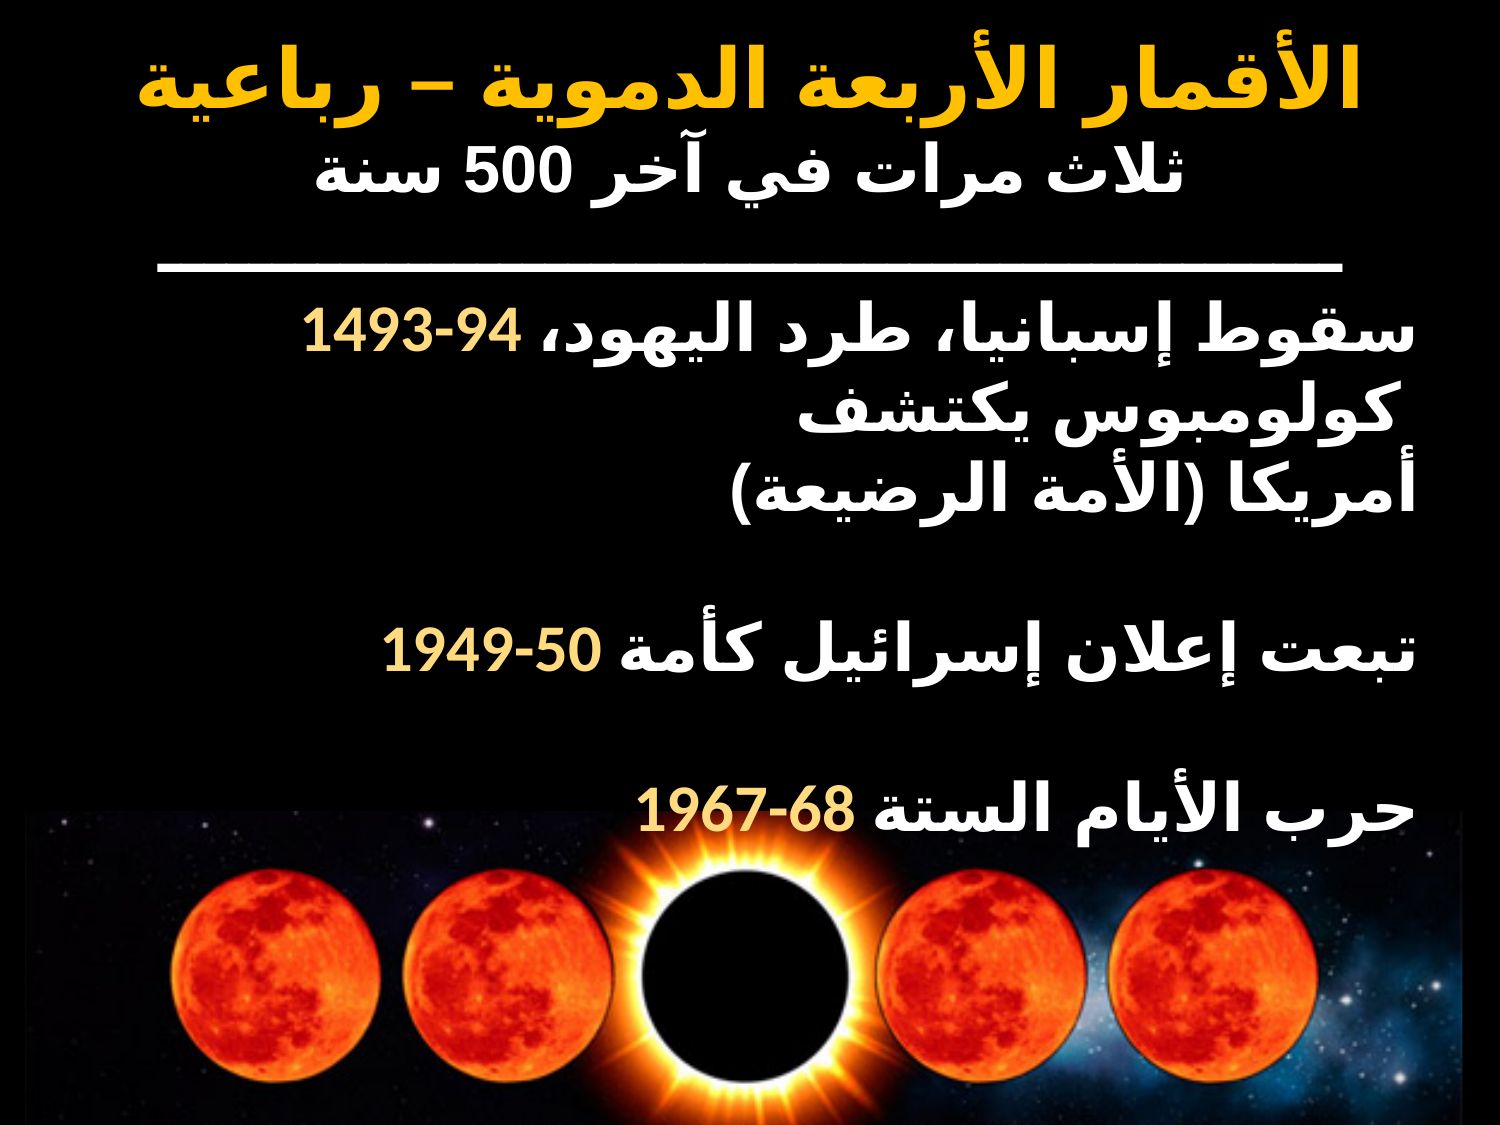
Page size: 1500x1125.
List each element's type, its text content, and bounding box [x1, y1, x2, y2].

picture [24, 810, 1463, 1125]
text_box الأقمار الأربعة الدموية – رباعية ثلاث مرات في آخر 500 سنة ــــــــــــــــــــــــــــــــــــــــــــــــــــ 1493-94 سقوط إسبانيا، طرد اليهود، كولومبوس يكتشف أمريكا (الأمة الرضيعة) 1949-50 تبعت إعلان إسرائيل كأمة 1967-68 حرب الأيام الستة [65, 3, 1435, 809]
